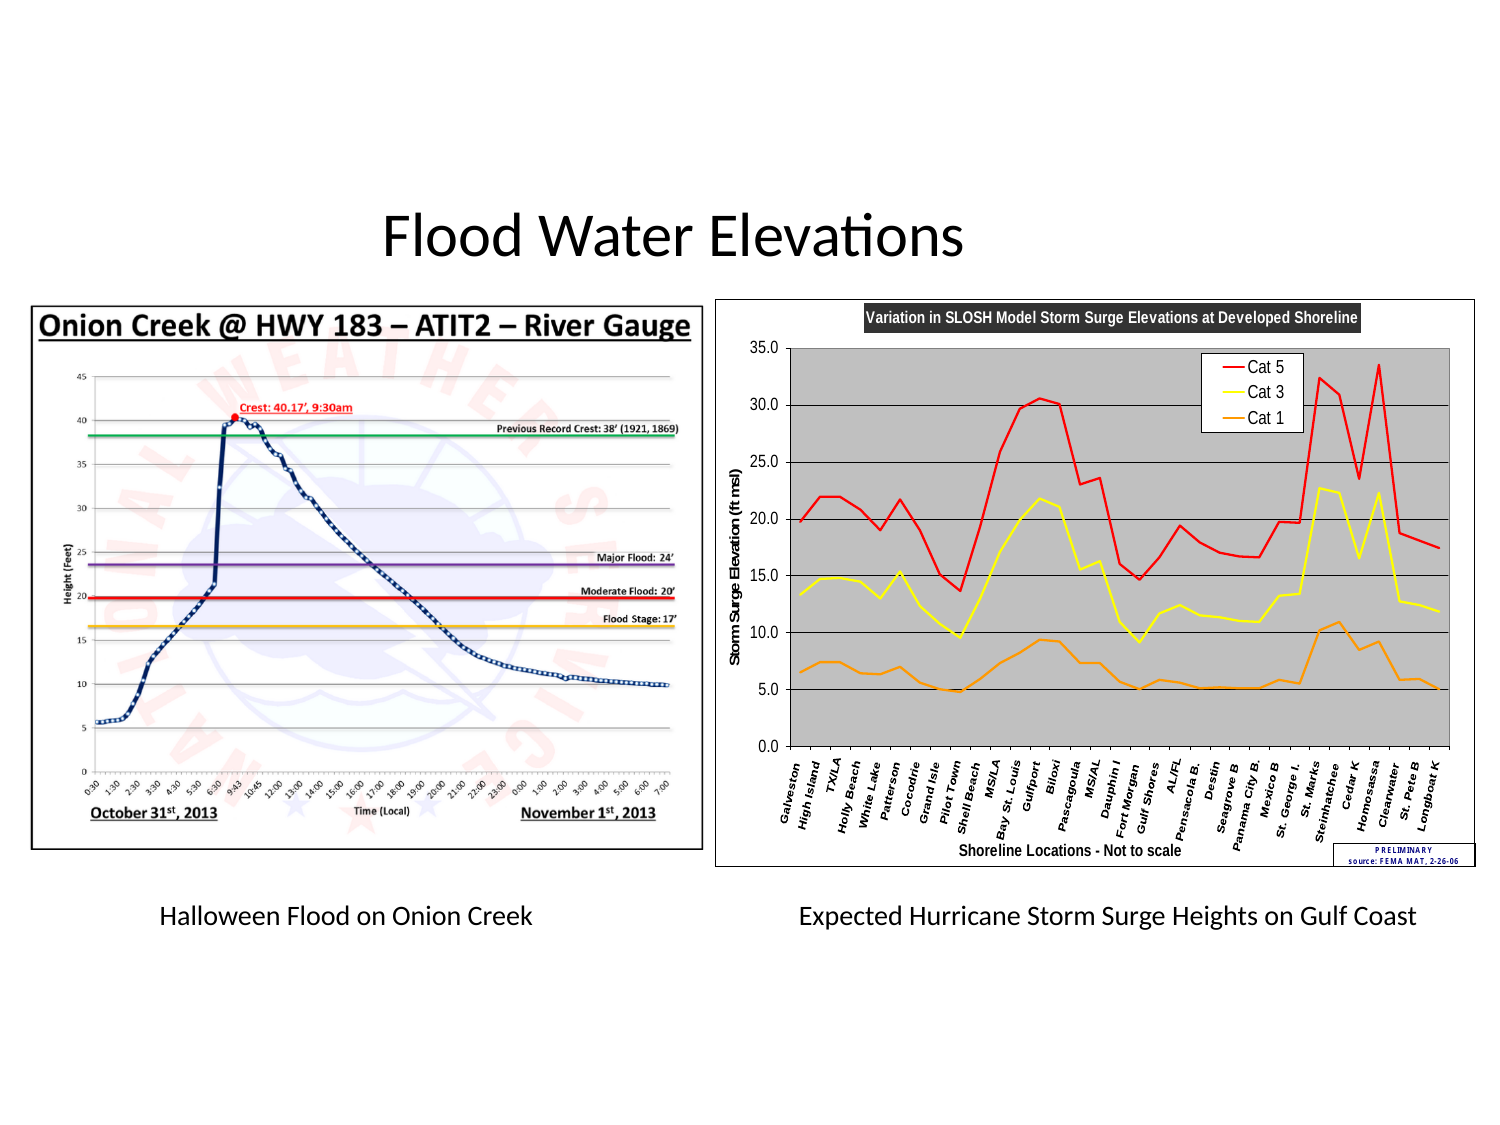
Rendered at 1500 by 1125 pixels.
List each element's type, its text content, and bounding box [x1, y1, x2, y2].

text_box Expected Hurricane Storm Surge Heights on Gulf Coast [784, 890, 1434, 939]
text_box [710, 294, 1479, 871]
text_box Flood Water Elevations [367, 186, 981, 277]
picture [18, 294, 710, 850]
text_box Halloween Flood on Onion Creek [144, 890, 549, 939]
